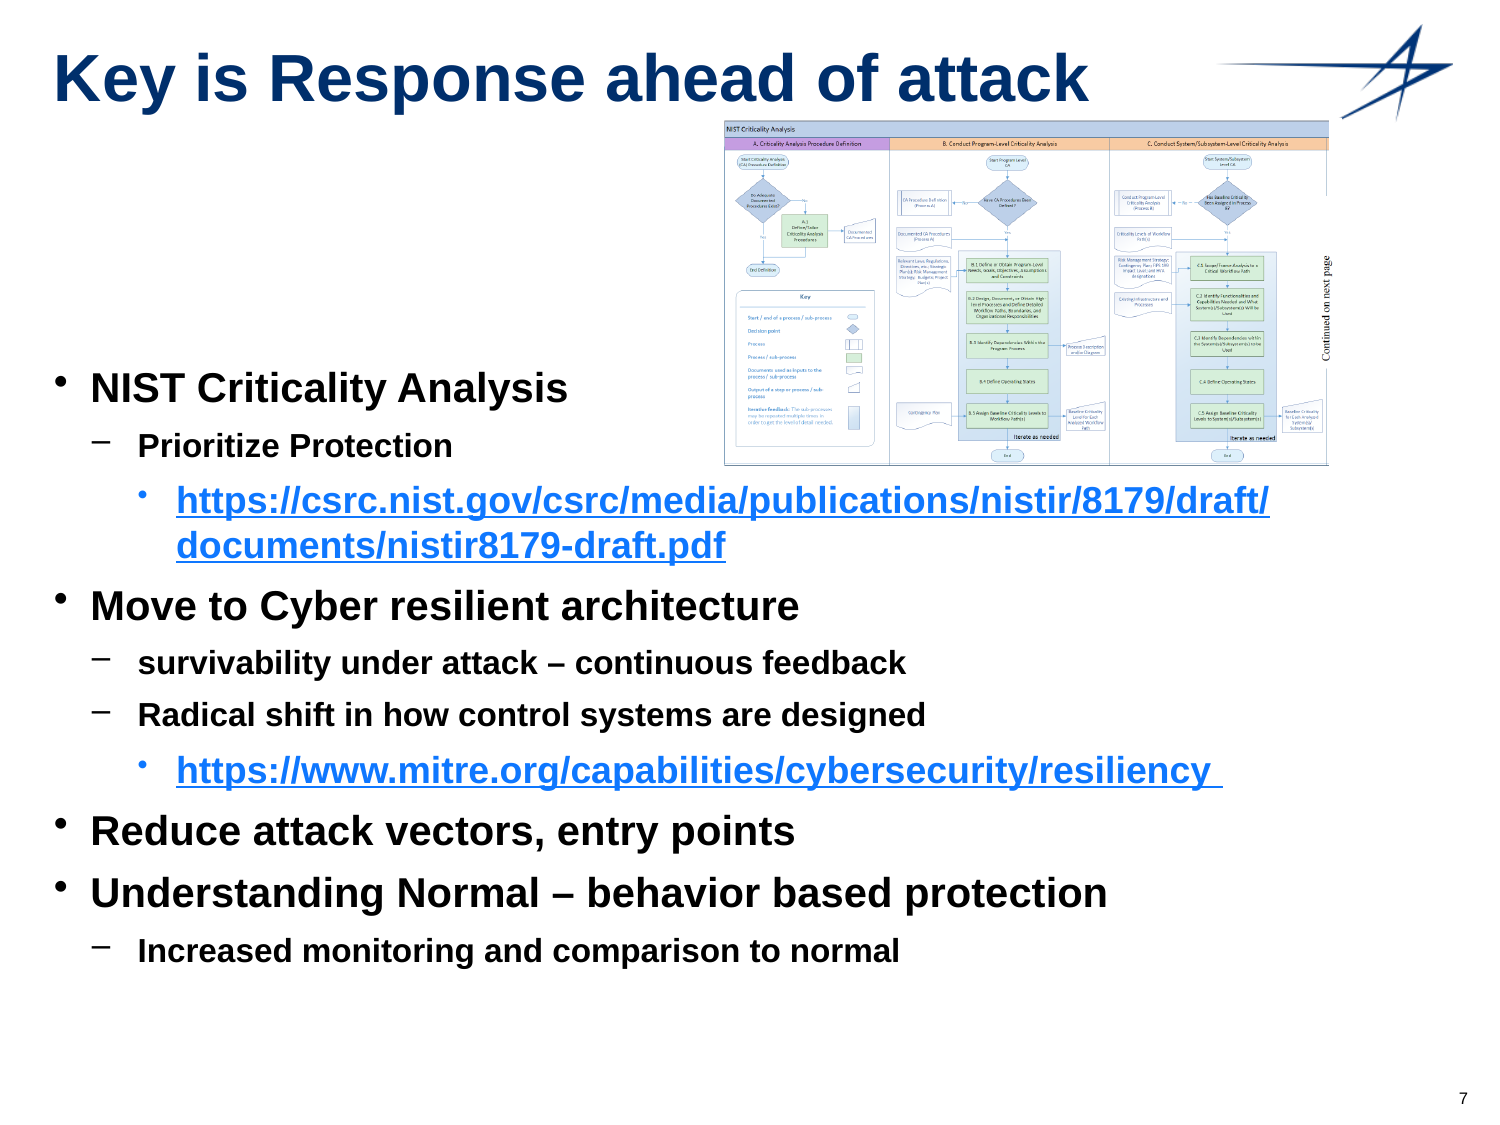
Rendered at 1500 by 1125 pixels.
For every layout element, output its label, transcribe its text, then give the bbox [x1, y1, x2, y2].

picture [712, 118, 1343, 473]
title Key is Response ahead of attack [53, 31, 1254, 119]
list NIST Criticality Analysis Prioritize Protection https://csrc.nist.gov/csrc/media/publications/nistir/8179/draft/documents/nistir8179-draft.pdf Move to Cyber resilient architecture survivability under attack – continuous feedback Radical shift in how control systems are designed https://www.mitre.org/capabilities/cybersecurity/resiliency Reduce attack vectors, entry points Understanding Normal – behavior based protection Increased monitoring and comparison to normal [53, 361, 1500, 970]
